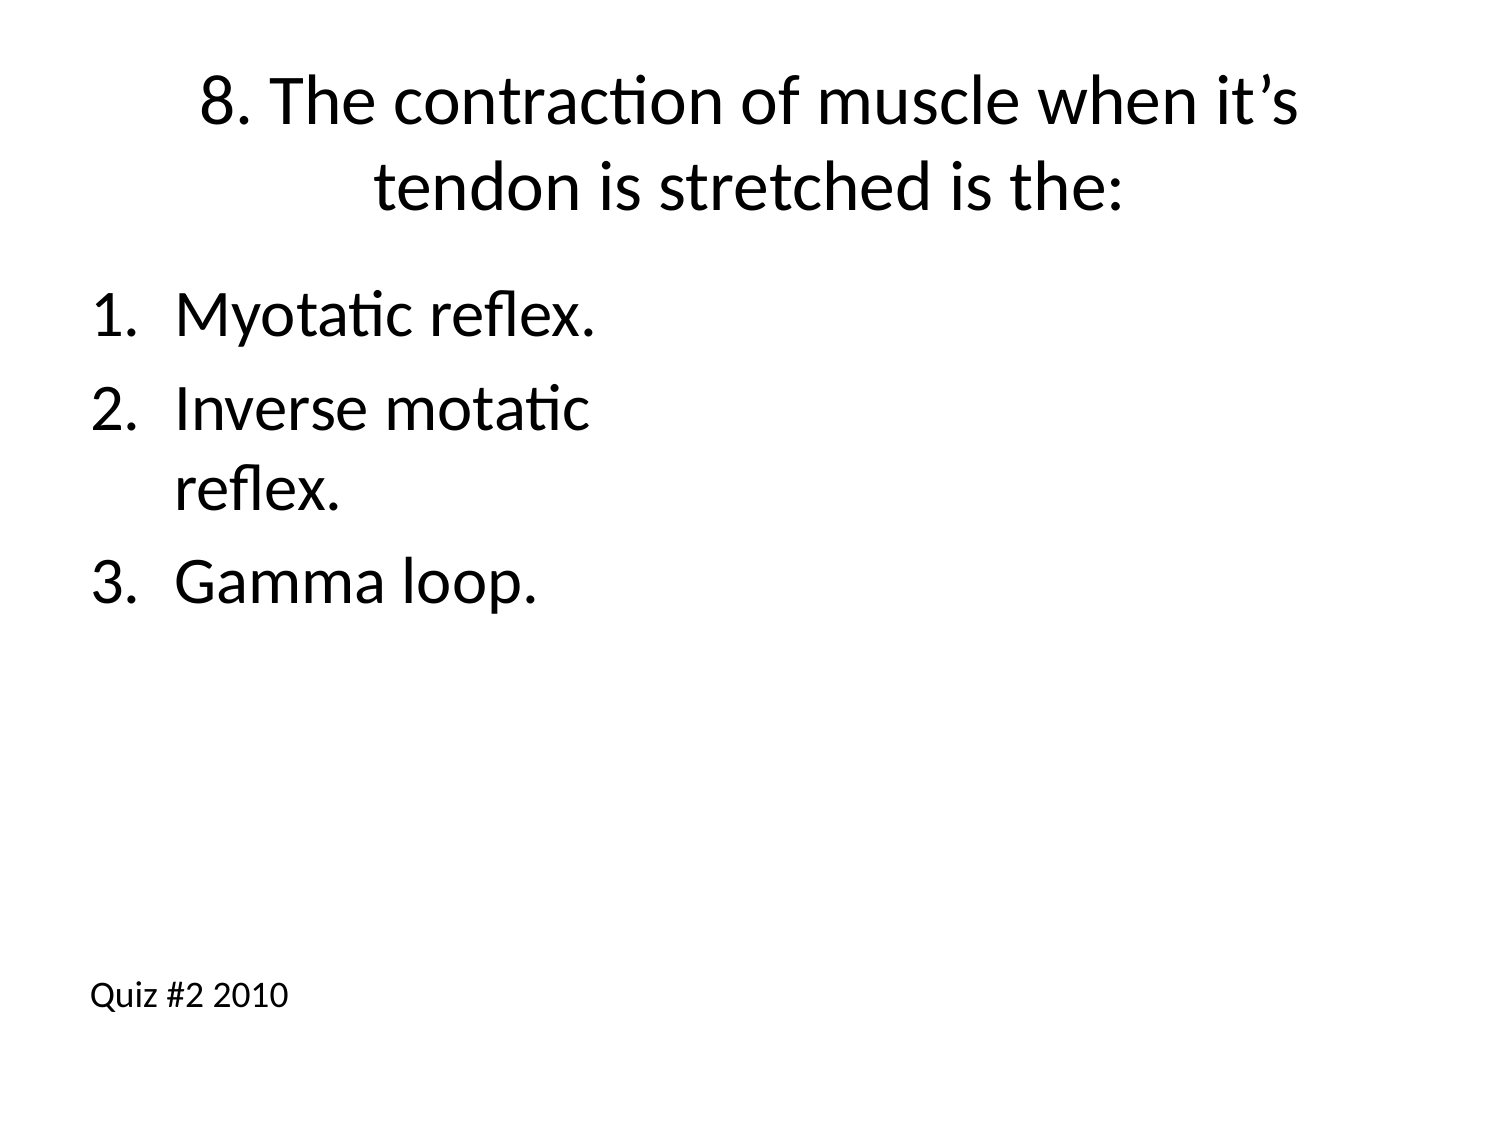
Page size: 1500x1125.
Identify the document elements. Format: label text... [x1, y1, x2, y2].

title 8. The contraction of muscle when it’s tendon is stretched is the: [75, 45, 1425, 233]
list Myotatic reflex. Inverse motatic reflex. Gamma loop. [75, 262, 750, 1005]
text_box Quiz #2 2010 [75, 962, 325, 1023]
